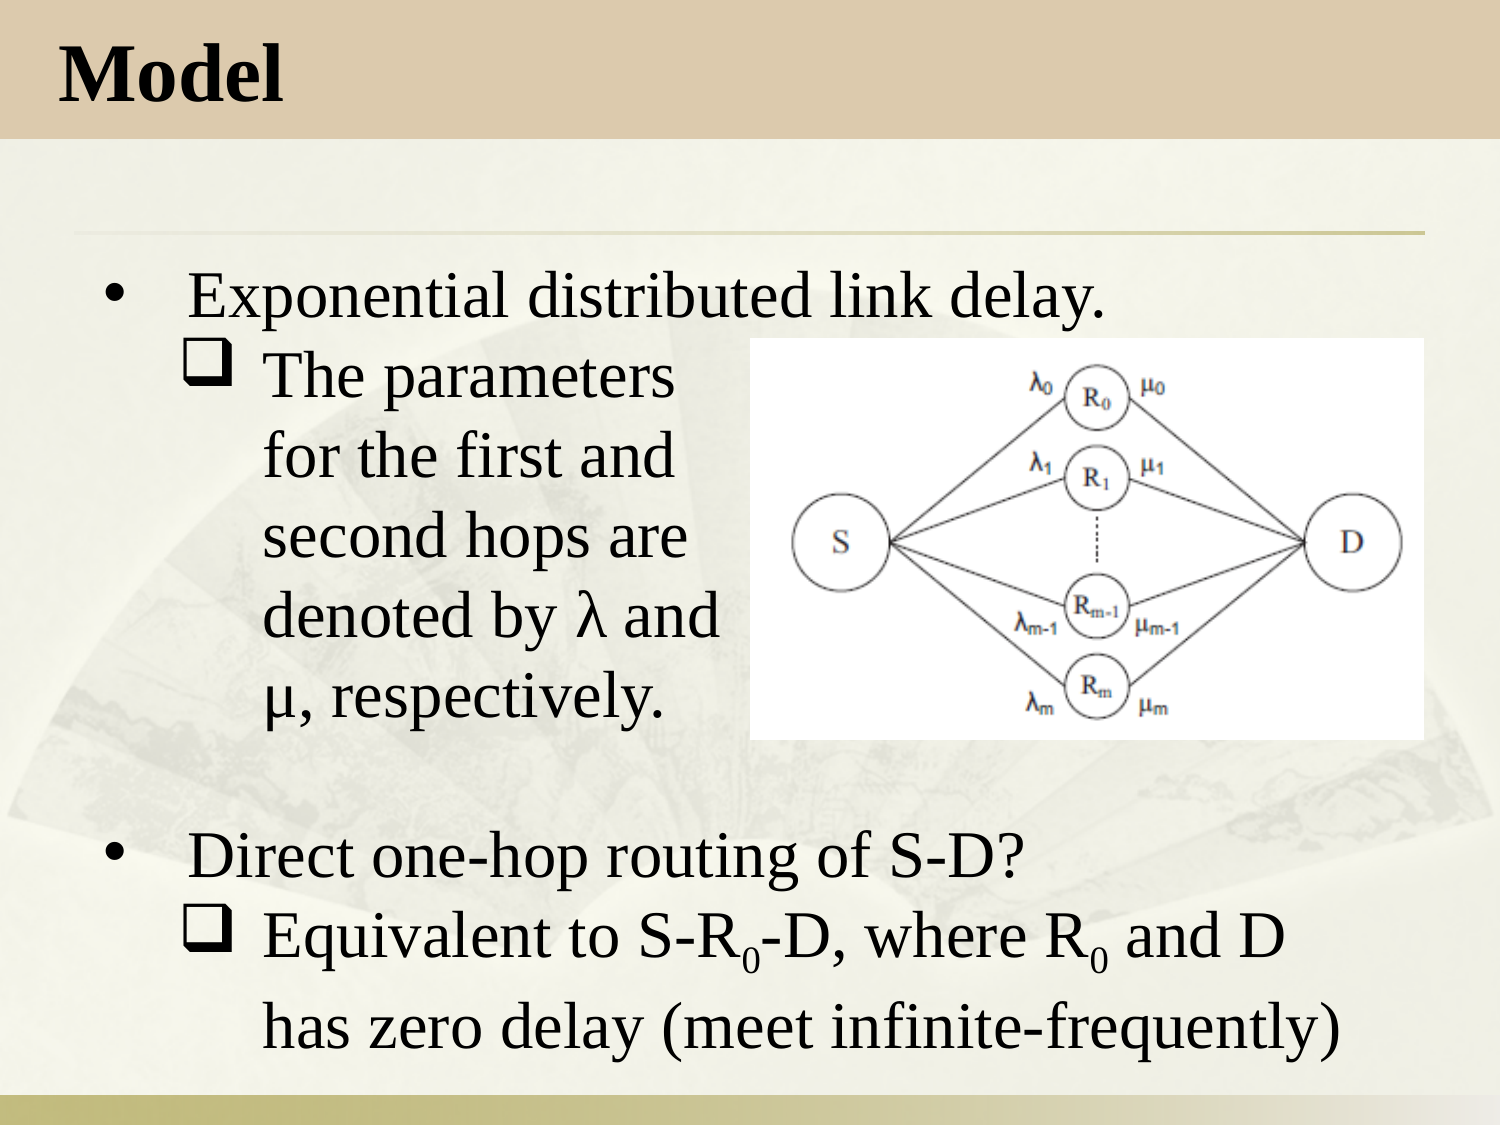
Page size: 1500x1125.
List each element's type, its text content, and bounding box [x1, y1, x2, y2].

text_box Model [0, 0, 1500, 139]
text_box Exponential distributed link delay. The parameters for the first and second hops are denoted by λ and μ, respectively. Direct one-hop routing of S-D? Equivalent to S-R0-D, where R0 and D has zero delay (meet infinite-frequently) [88, 243, 1400, 1069]
picture [749, 337, 1424, 740]
